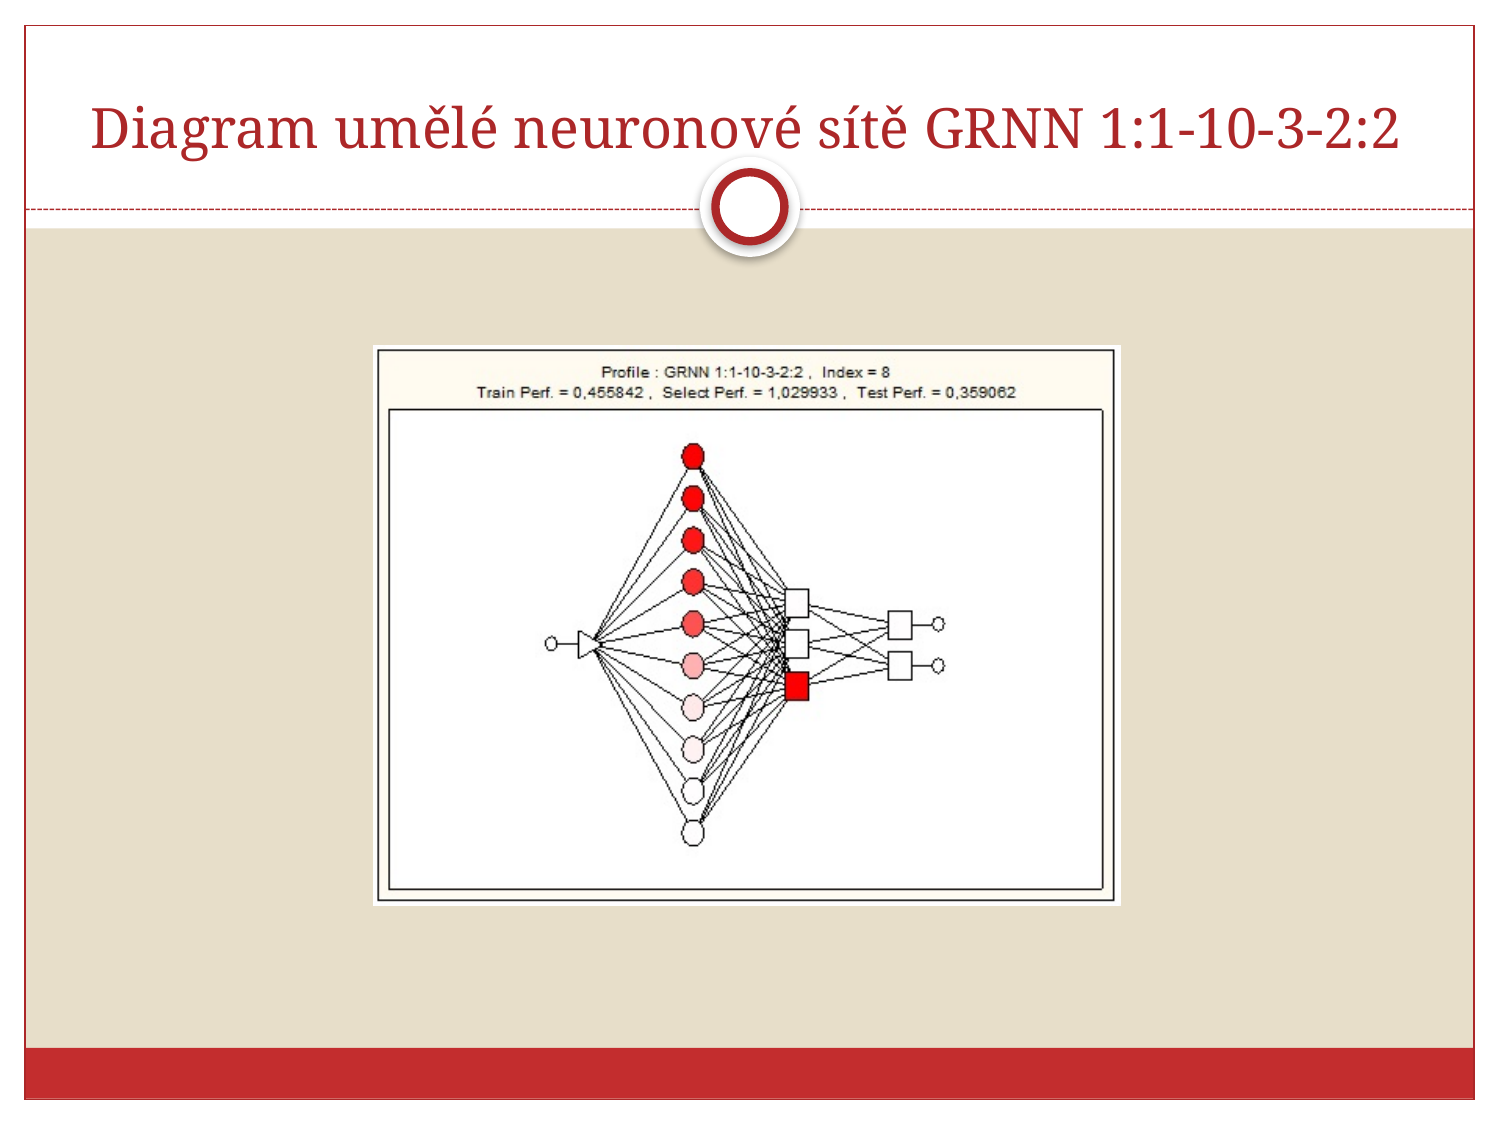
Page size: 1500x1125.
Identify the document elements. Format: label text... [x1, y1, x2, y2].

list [373, 344, 1121, 907]
title Diagram umělé neuronové sítě GRNN 1:1-10-3-2:2 [26, 42, 1468, 168]
